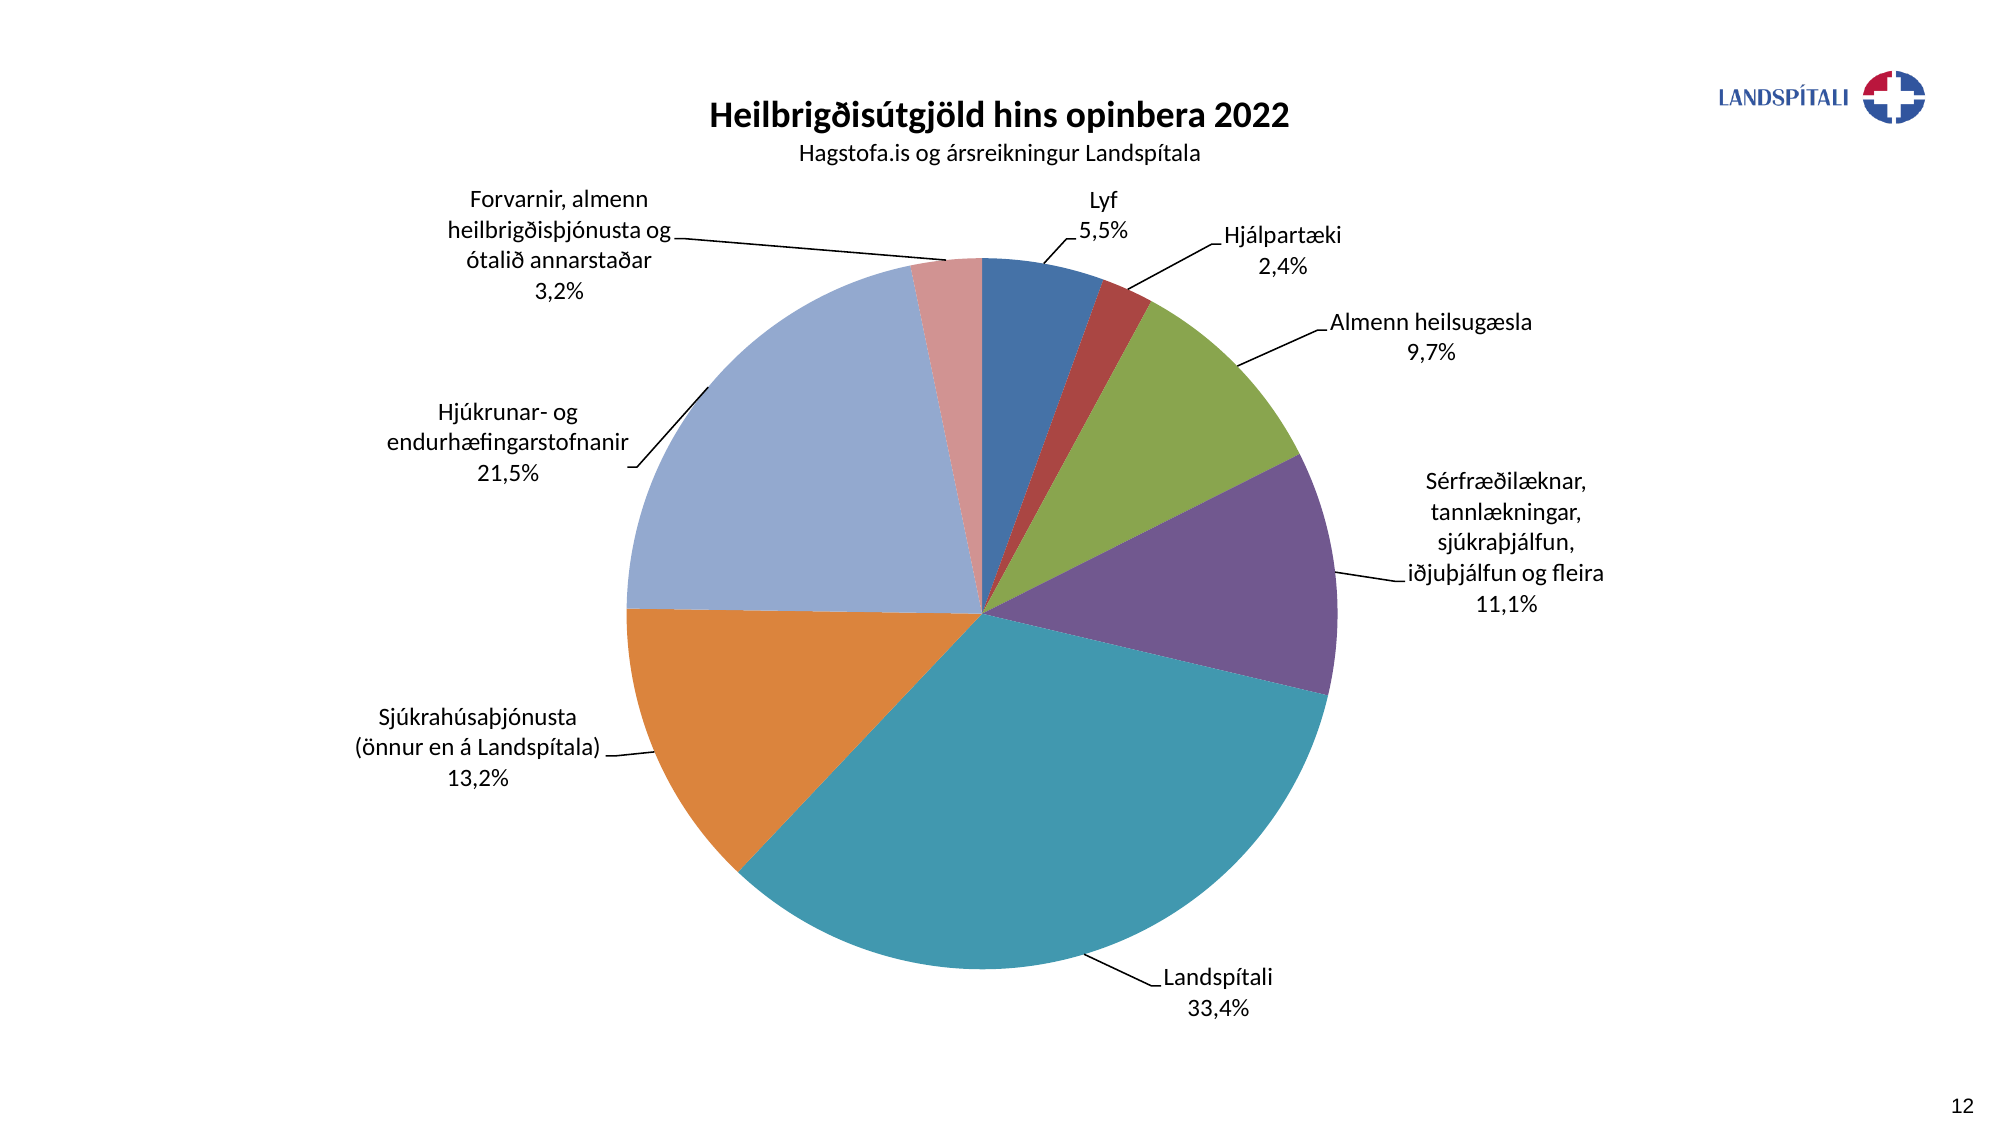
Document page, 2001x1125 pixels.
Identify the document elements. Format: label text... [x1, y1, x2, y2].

slide_number 12 [1925, 1084, 2000, 1125]
picture [1712, 64, 1932, 130]
picture [347, 75, 1652, 1050]
